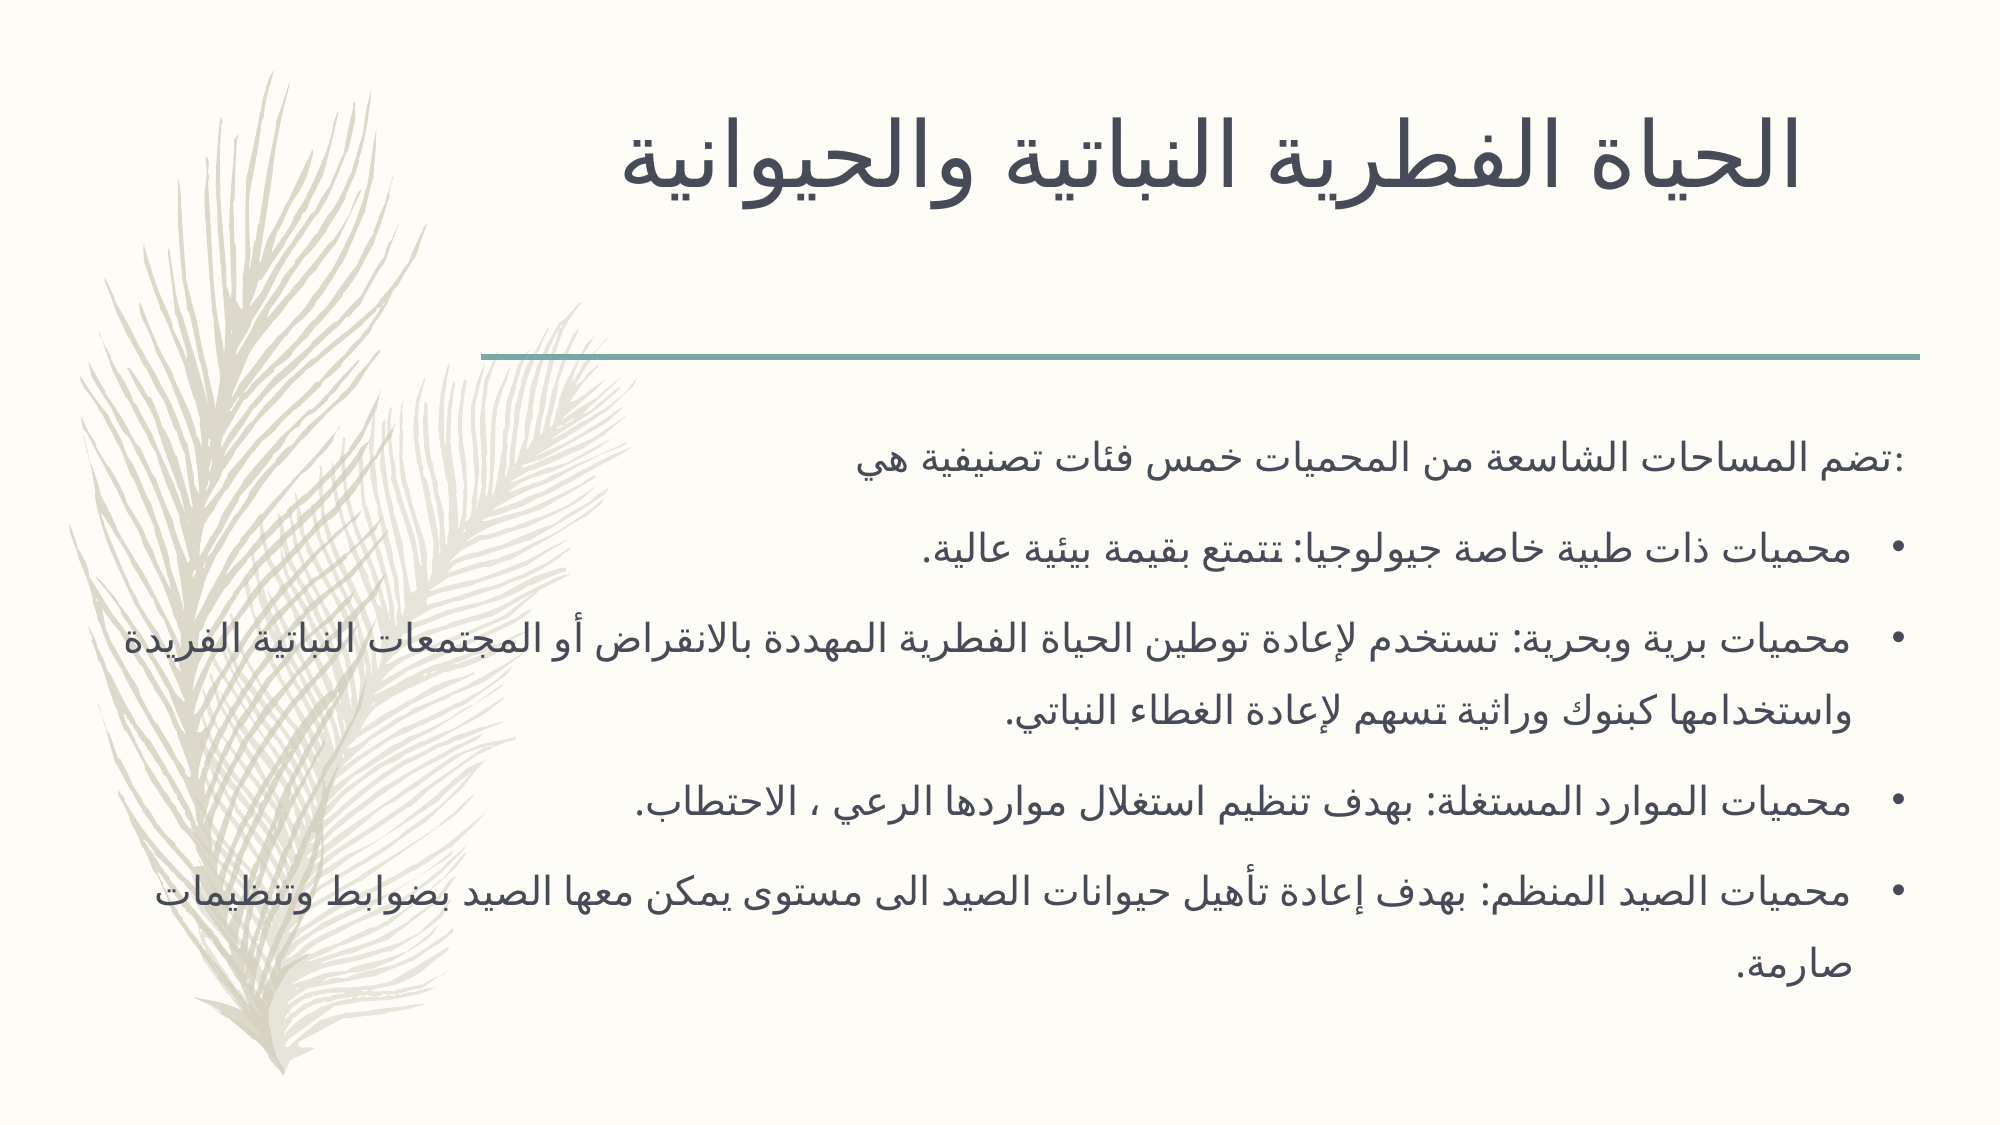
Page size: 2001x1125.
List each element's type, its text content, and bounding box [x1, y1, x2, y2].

title الحياة الفطرية النباتية والحيوانية [481, 93, 1920, 350]
list تضم المساحات الشاسعة من المحميات خمس فئات تصنيفية هي: محميات ذات طبية خاصة جيولوجيا: تتمتع بقيمة بيئية عالية. محميات برية وبحرية: تستخدم لإعادة توطين الحياة الفطرية المهددة بالانقراض أو المجتمعات النباتية الفريدة واستخدامها كبنوك وراثية تسهم لإعادة الغطاء النباتي. محميات الموارد المستغلة: بهدف تنظيم استغلال مواردها الرعي ، الاحتطاب. محميات الصيد المنظم: بهدف إعادة تأهيل حيوانات الصيد الى مستوى يمكن معها الصيد بضوابط وتنظيمات صارمة. [27, 399, 1920, 999]
